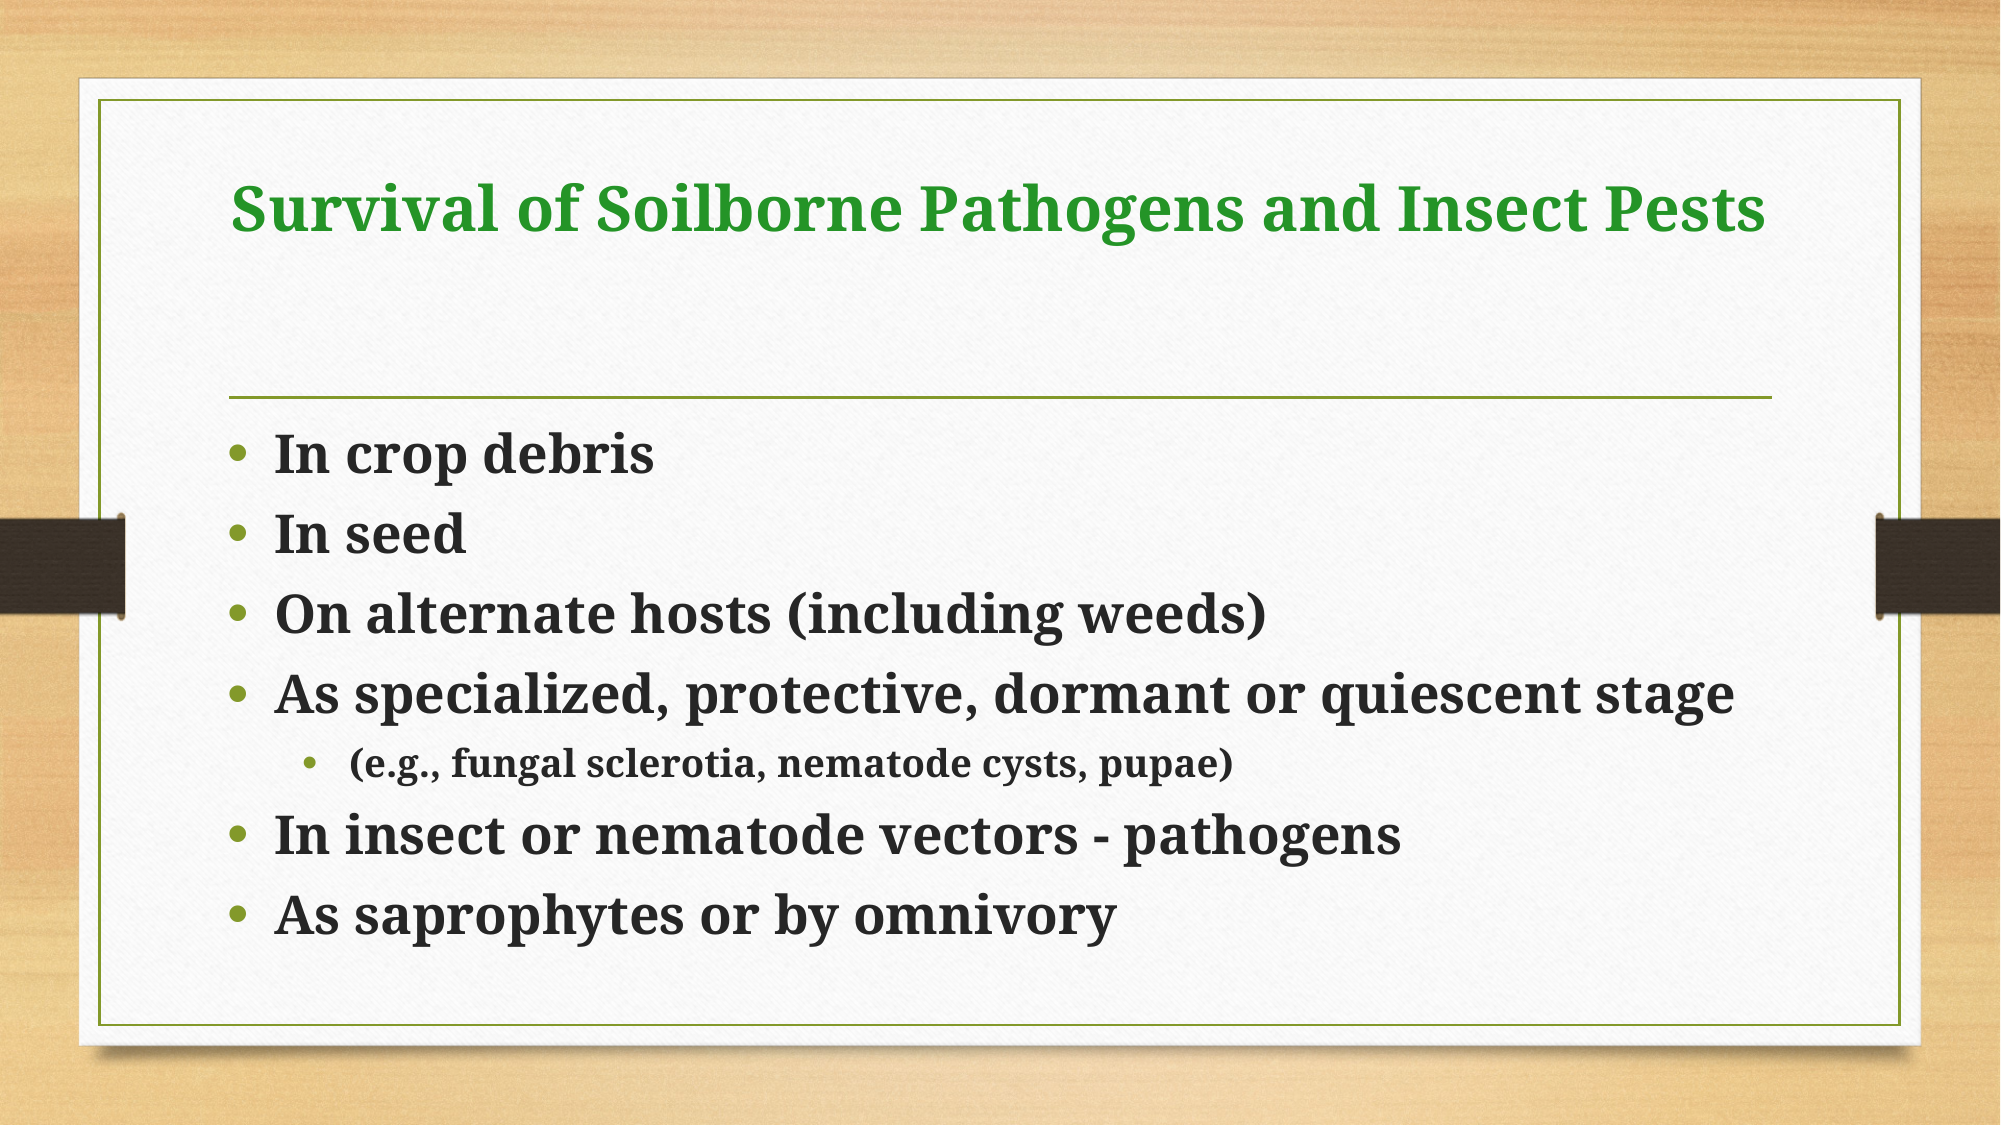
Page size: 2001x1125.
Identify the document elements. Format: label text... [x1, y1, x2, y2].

title Survival of Soilborne Pathogens and Insect Pests [212, 161, 1788, 375]
list In crop debris In seed On alternate hosts (including weeds) As specialized, protective, dormant or quiescent stage (e.g., fungal sclerotia, nematode cysts, pupae) In insect or nematode vectors - pathogens As saprophytes or by omnivory [212, 419, 1788, 964]
picture [0, 0, 2001, 1125]
